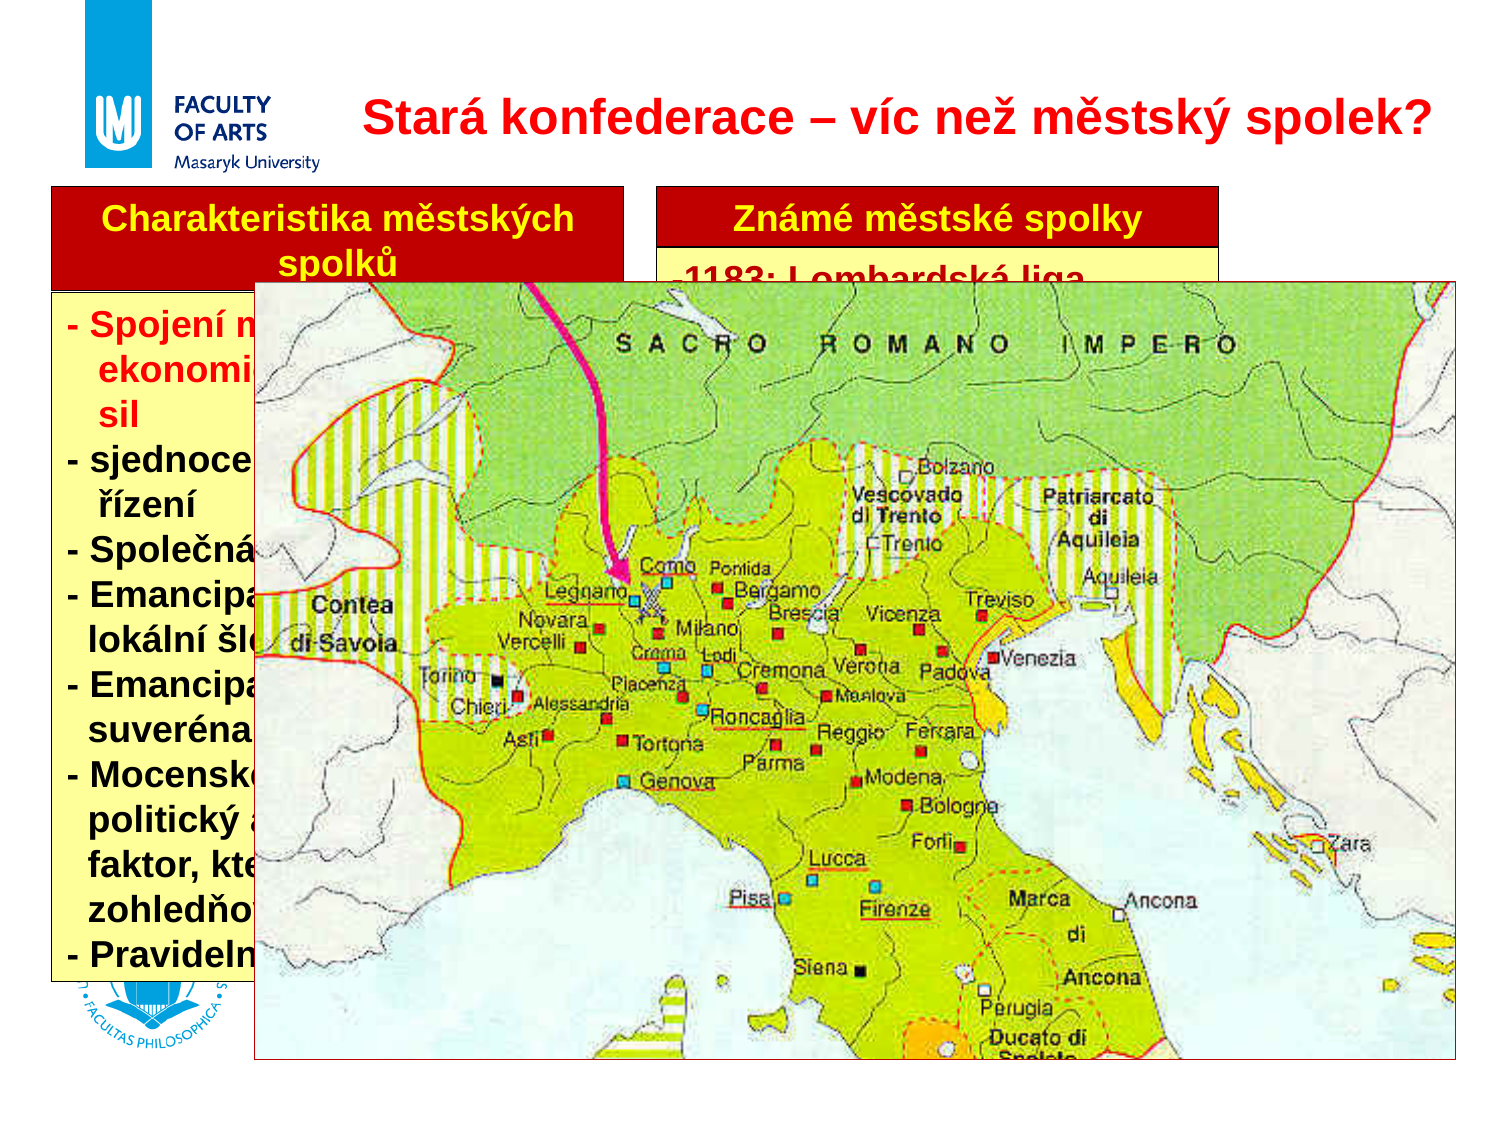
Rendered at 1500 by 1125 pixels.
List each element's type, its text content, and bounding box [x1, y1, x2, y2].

picture [97, 96, 140, 150]
text_box Známé městské spolky [656, 186, 1219, 247]
text_box Stará konfederace – víc než městský spolek? [347, 77, 1450, 152]
text_box Charakteristika městských spolků [51, 186, 624, 291]
text_box - Spojení měst = koncentrace ekonomických a politických sil - sjednocení právních řízení - Společná organizace obrany - Emancipace občanstva od lokální šlechty - Emancipace od nejvyššího suveréna - Mocenské postavení: politický a ekonomický faktor, který musel být zohledňován králem/císařem - Pravidelné sněmy/diety [51, 292, 248, 982]
text_box -1183: Lombardská liga (proti italské politice Friedricha Barbarossy) - Proti císařskému právu jmenování podesty - Sjednocení obrany [656, 247, 1219, 279]
picture [0, 0, 1500, 1125]
